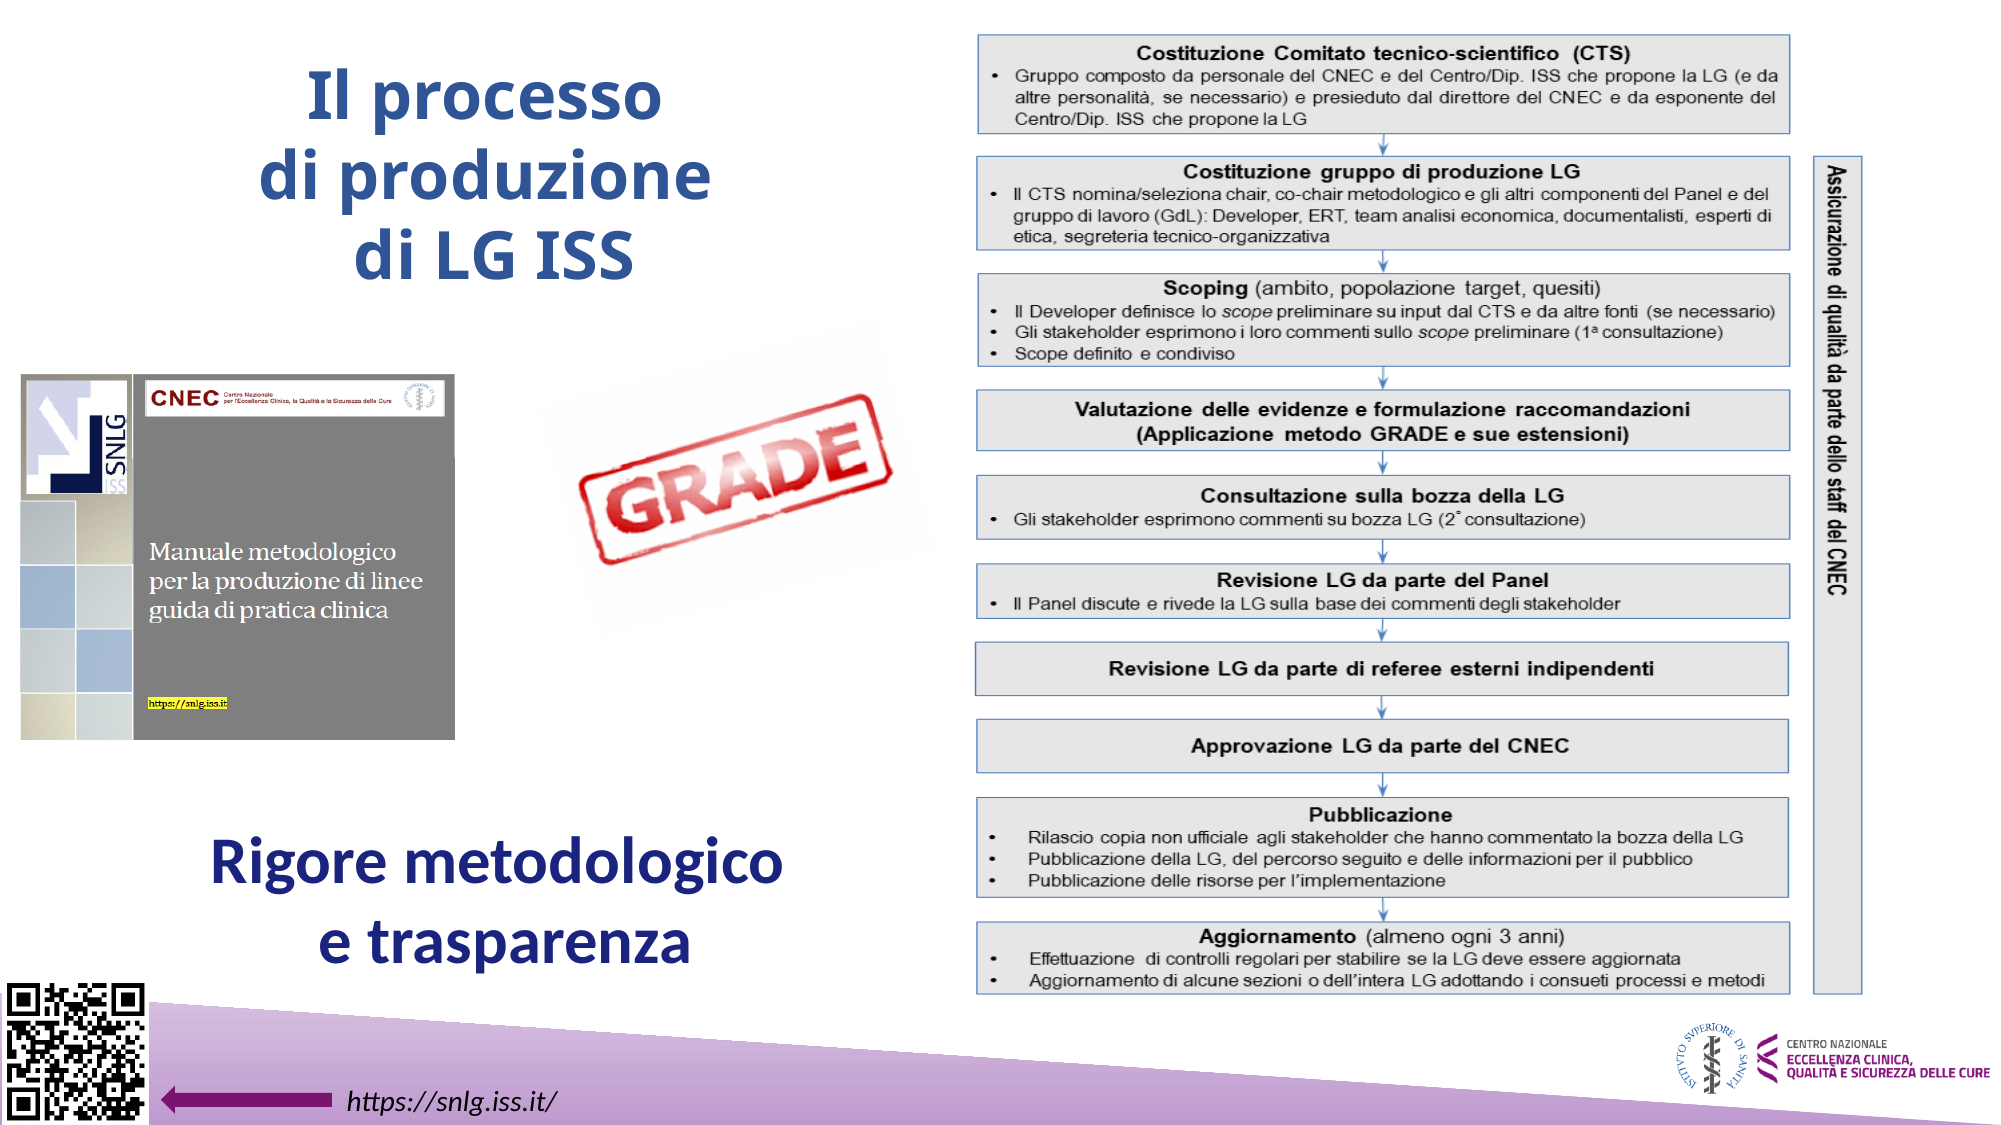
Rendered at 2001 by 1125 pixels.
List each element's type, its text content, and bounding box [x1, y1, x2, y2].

text_box Rigore metodologico e trasparenza [196, 809, 816, 984]
picture [939, 21, 1900, 1009]
picture [1676, 1023, 1990, 1094]
picture [539, 319, 935, 637]
text_box Il processo di produzione di LG ISS [212, 33, 777, 300]
picture [2, 978, 149, 1125]
picture [0, 369, 460, 740]
